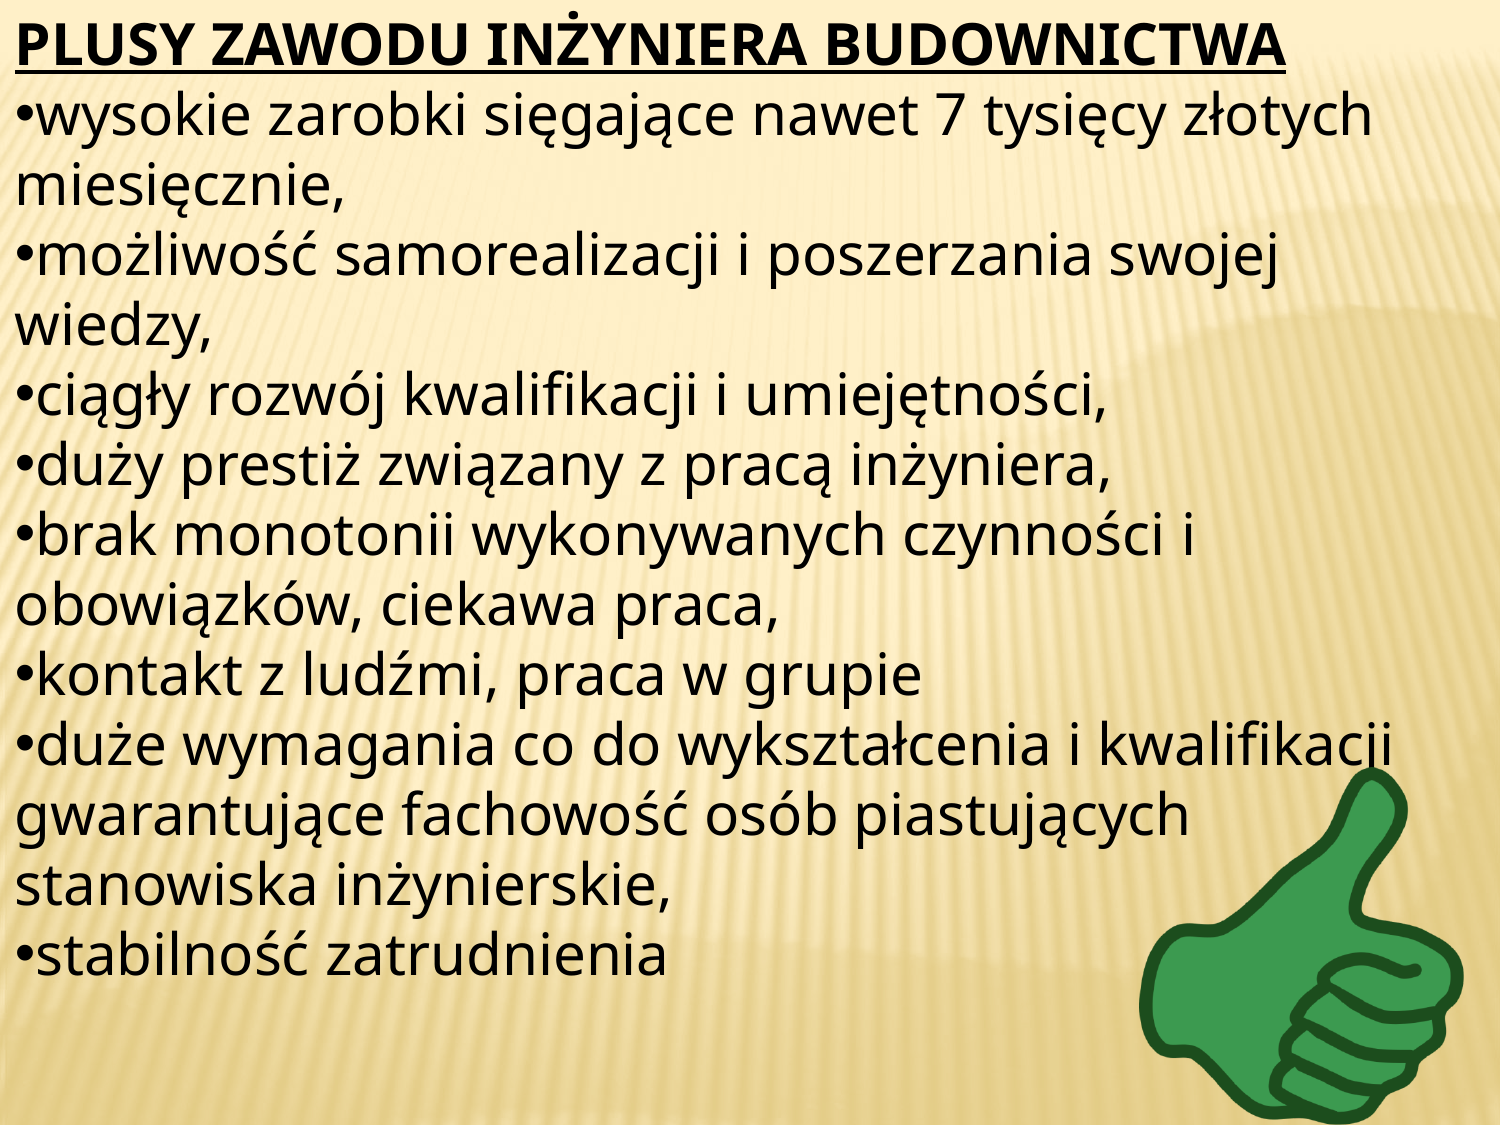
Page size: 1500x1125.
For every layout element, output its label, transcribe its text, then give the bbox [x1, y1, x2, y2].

text_box PLUSY ZAWODU INŻYNIERA BUDOWNICTWA wysokie zarobki sięgające nawet 7 tysięcy złotych miesięcznie, możliwość samorealizacji i poszerzania swojej wiedzy, ciągły rozwój kwalifikacji i umiejętności, duży prestiż związany z pracą inżyniera, brak monotonii wykonywanych czynności i obowiązków, ciekawa praca, kontakt z ludźmi, praca w grupie duże wymagania co do wykształcenia i kwalifikacji gwarantujące fachowość osób piastujących stanowiska inżynierskie, stabilność zatrudnienia [0, 0, 1500, 1125]
picture [1139, 767, 1464, 1125]
